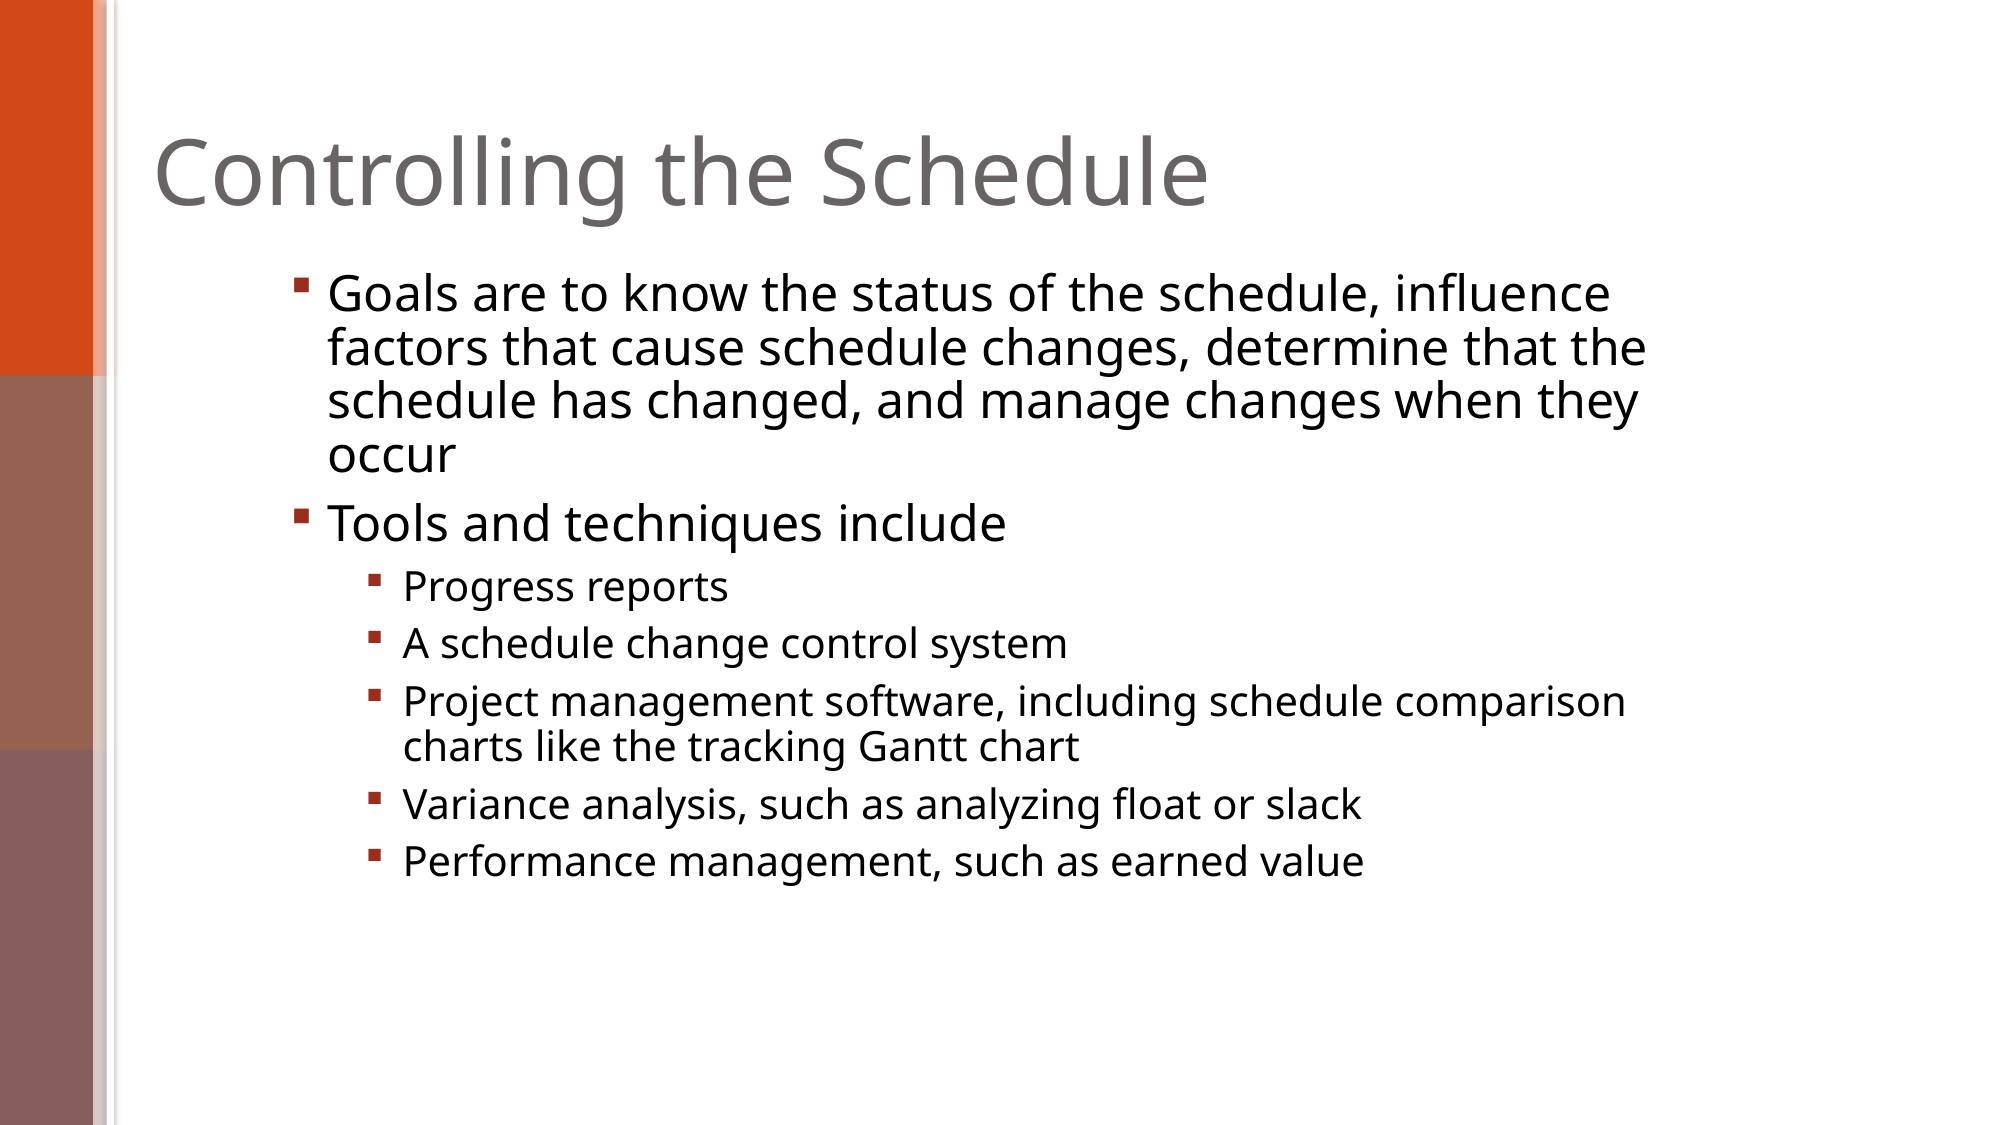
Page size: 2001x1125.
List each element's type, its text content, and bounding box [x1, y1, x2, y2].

title Controlling the Schedule [137, 59, 1863, 278]
list Goals are to know the status of the schedule, influence factors that cause schedule changes, determine that the schedule has changed, and manage changes when they occur Tools and techniques include Progress reports A schedule change control system Project management software, including schedule comparison charts like the tracking Gantt chart Variance analysis, such as analyzing float or slack Performance management, such as earned value [275, 278, 1713, 963]
